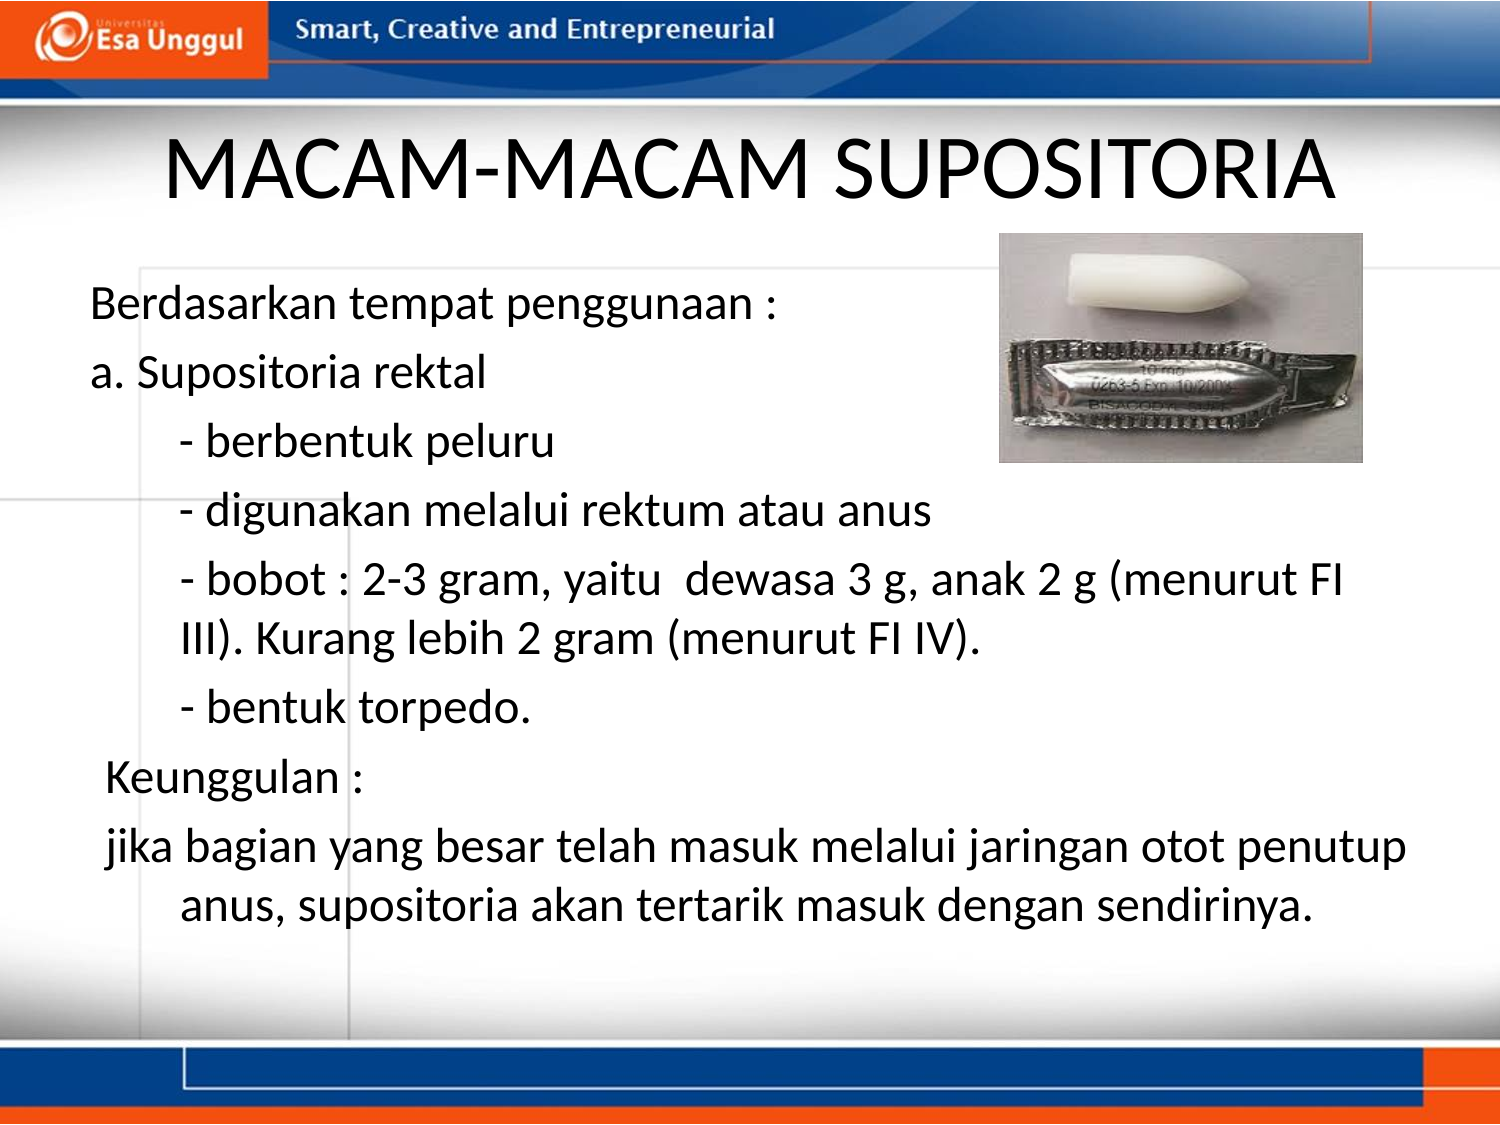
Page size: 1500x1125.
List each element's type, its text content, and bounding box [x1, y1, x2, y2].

list Berdasarkan tempat penggunaan : a. Supositoria rektal - berbentuk peluru - digunakan melalui rektum atau anus - bobot : 2-3 gram, yaitu dewasa 3 g, anak 2 g (menurut FI III). Kurang lebih 2 gram (menurut FI IV). - bentuk torpedo. Keunggulan : jika bagian yang besar telah masuk melalui jaringan otot penutup anus, supositoria akan tertarik masuk dengan sendirinya. [75, 262, 1425, 1005]
picture [0, 1, 1500, 1124]
title MACAM-MACAM SUPOSITORIA [75, 99, 1425, 233]
